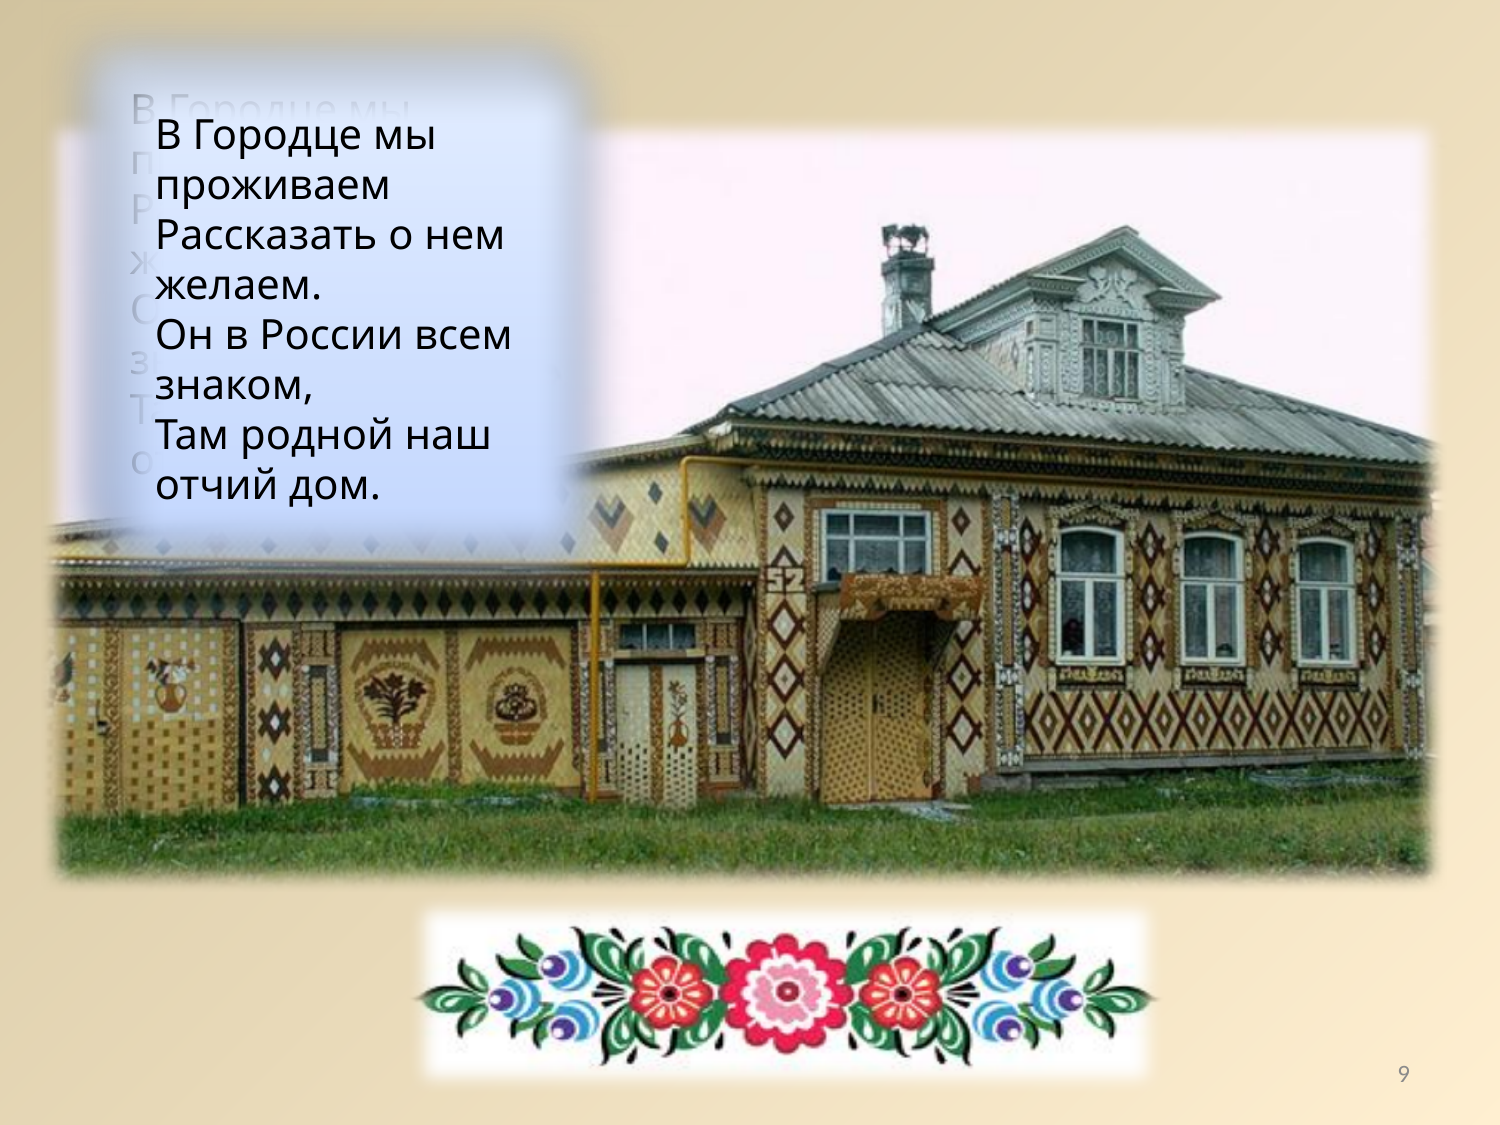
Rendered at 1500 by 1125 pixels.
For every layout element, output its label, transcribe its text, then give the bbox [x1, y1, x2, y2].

picture [41, 113, 1448, 1095]
slide_number 9 [1160, 1042, 1425, 1103]
